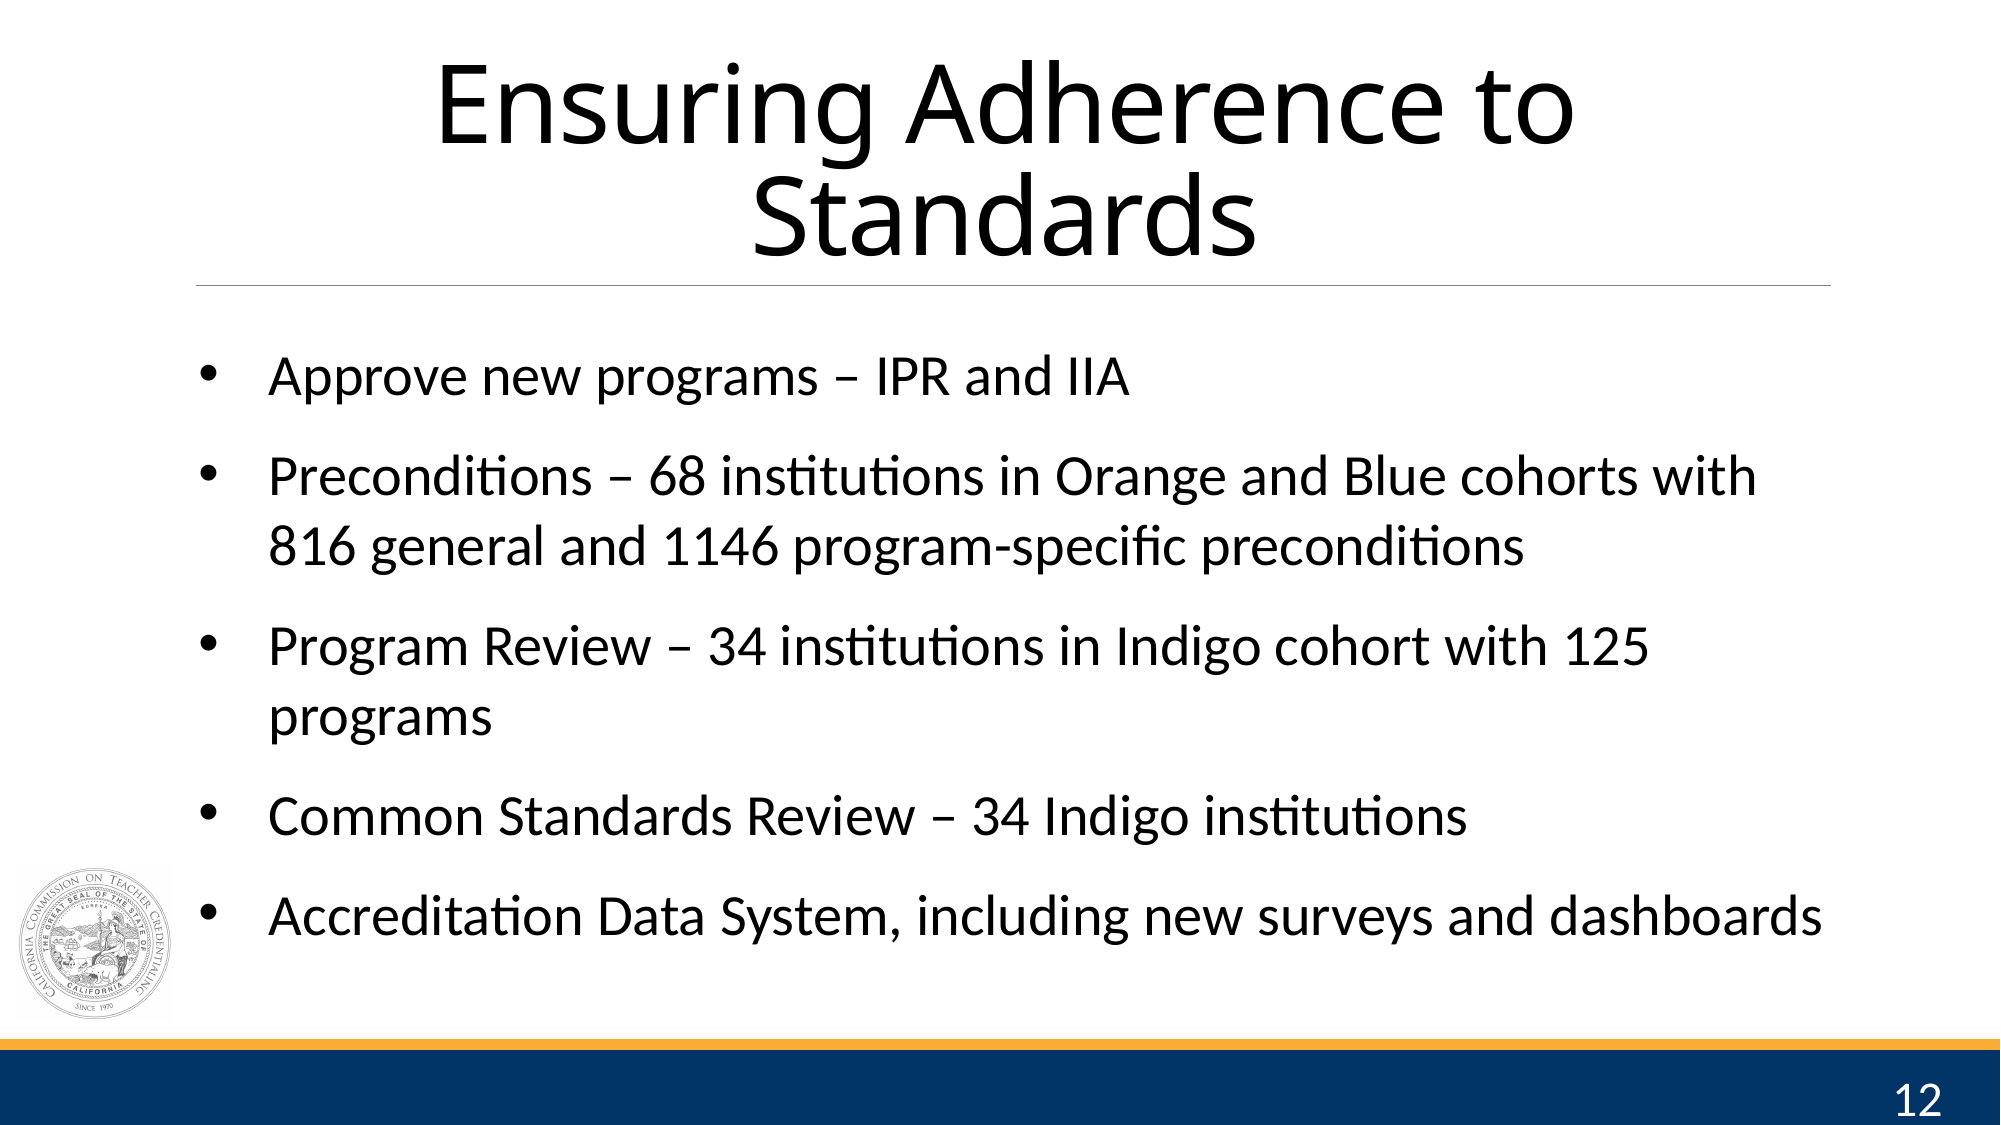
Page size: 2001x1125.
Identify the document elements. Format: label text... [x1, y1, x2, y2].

table_cell Stipulations (upgraded from major stipulations in 2021) [16, 865, 173, 1022]
text_box 12 [1742, 1059, 1958, 1120]
list Approve new programs – IPR and IIA Preconditions – 68 institutions in Orange and Blue cohorts with 816 general and 1146 program-specific preconditions Program Review – 34 institutions in Indigo cohort with 125 programs Common Standards Review – 34 Indigo institutions Accreditation Data System, including new surveys and dashboards [180, 329, 1856, 990]
title Ensuring Adherence to Standards [180, 47, 1830, 285]
